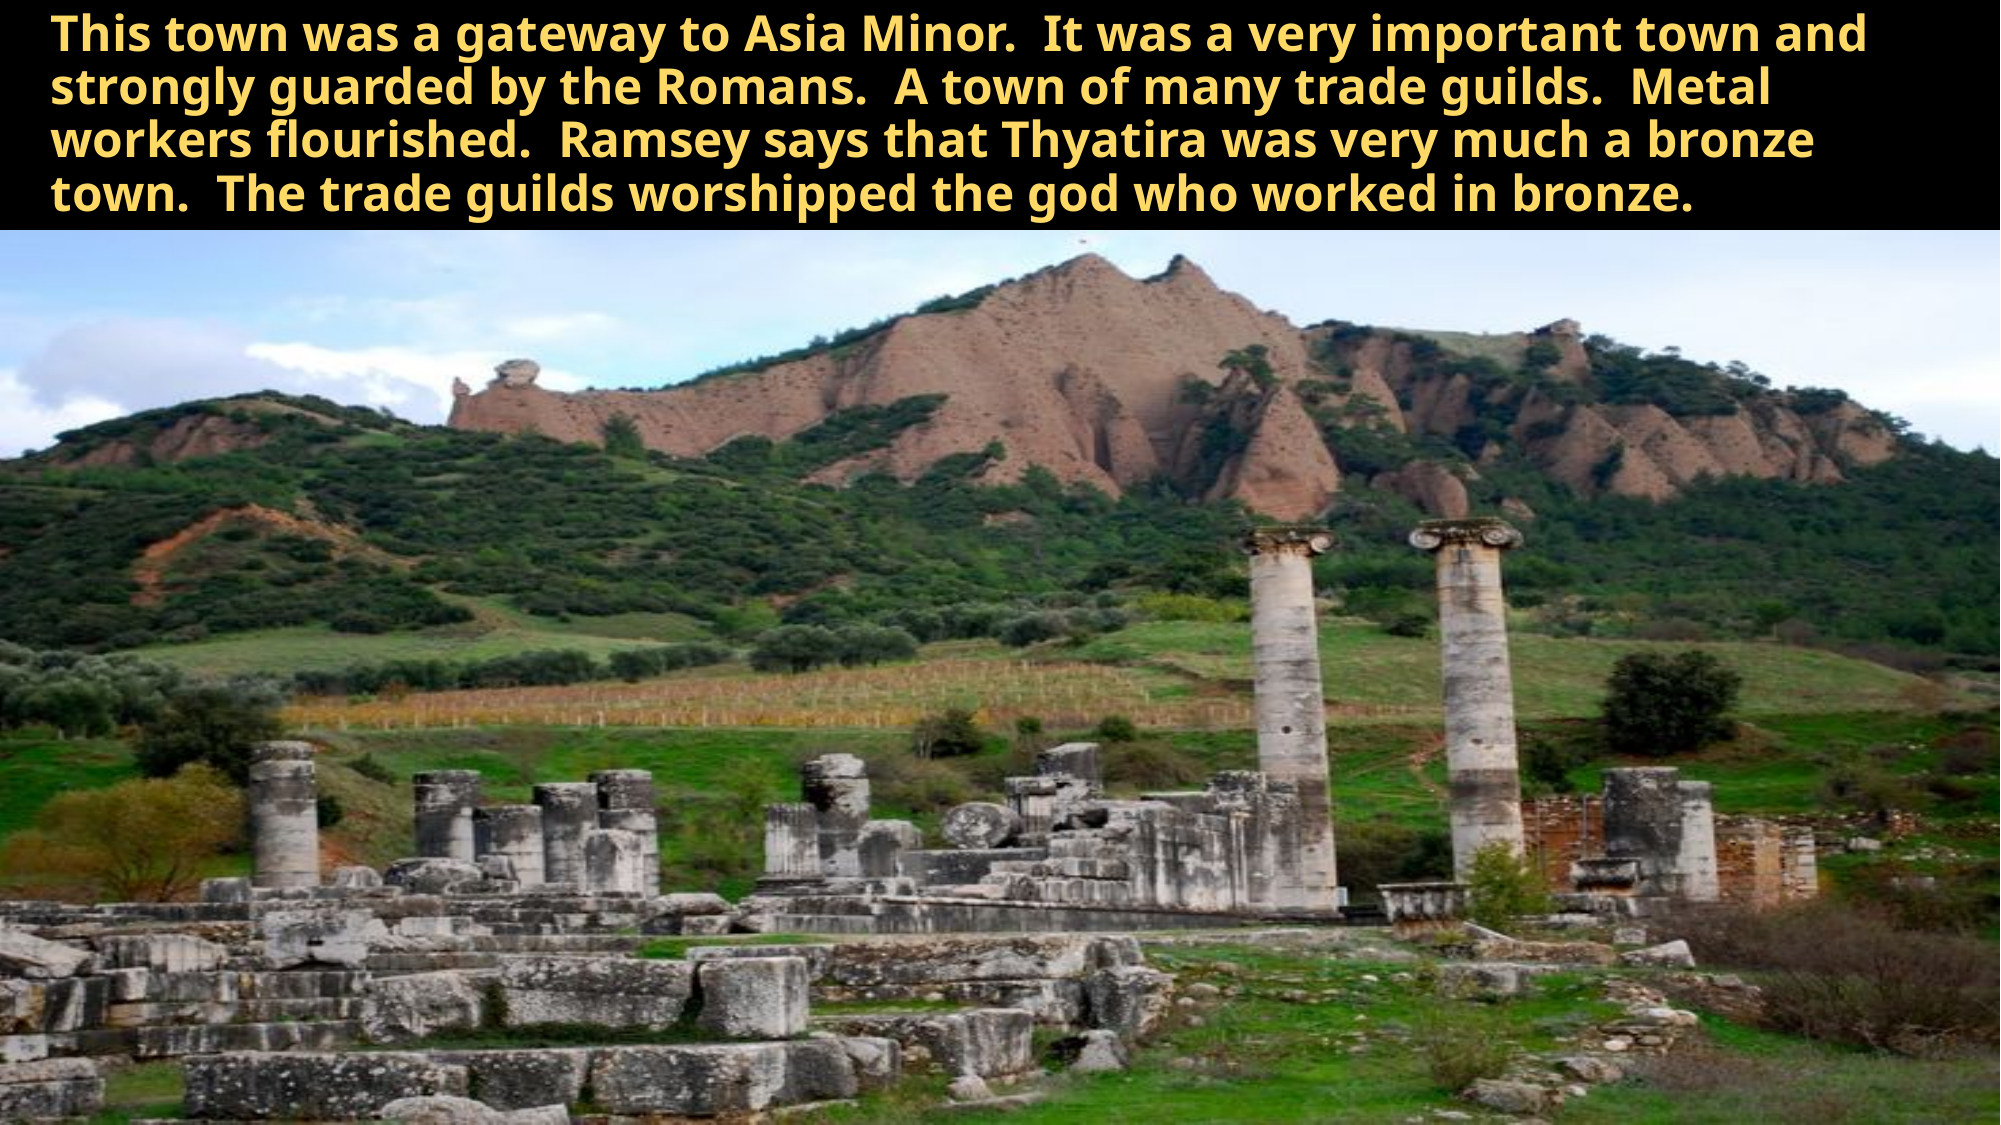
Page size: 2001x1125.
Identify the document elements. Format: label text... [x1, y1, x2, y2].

title This town was a gateway to Asia Minor. It was a very important town and strongly guarded by the Romans. A town of many trade guilds. Metal workers flourished. Ramsey says that Thyatira was very much a bronze town. The trade guilds worshipped the god who worked in bronze. [35, 0, 1965, 230]
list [0, 230, 2000, 1125]
